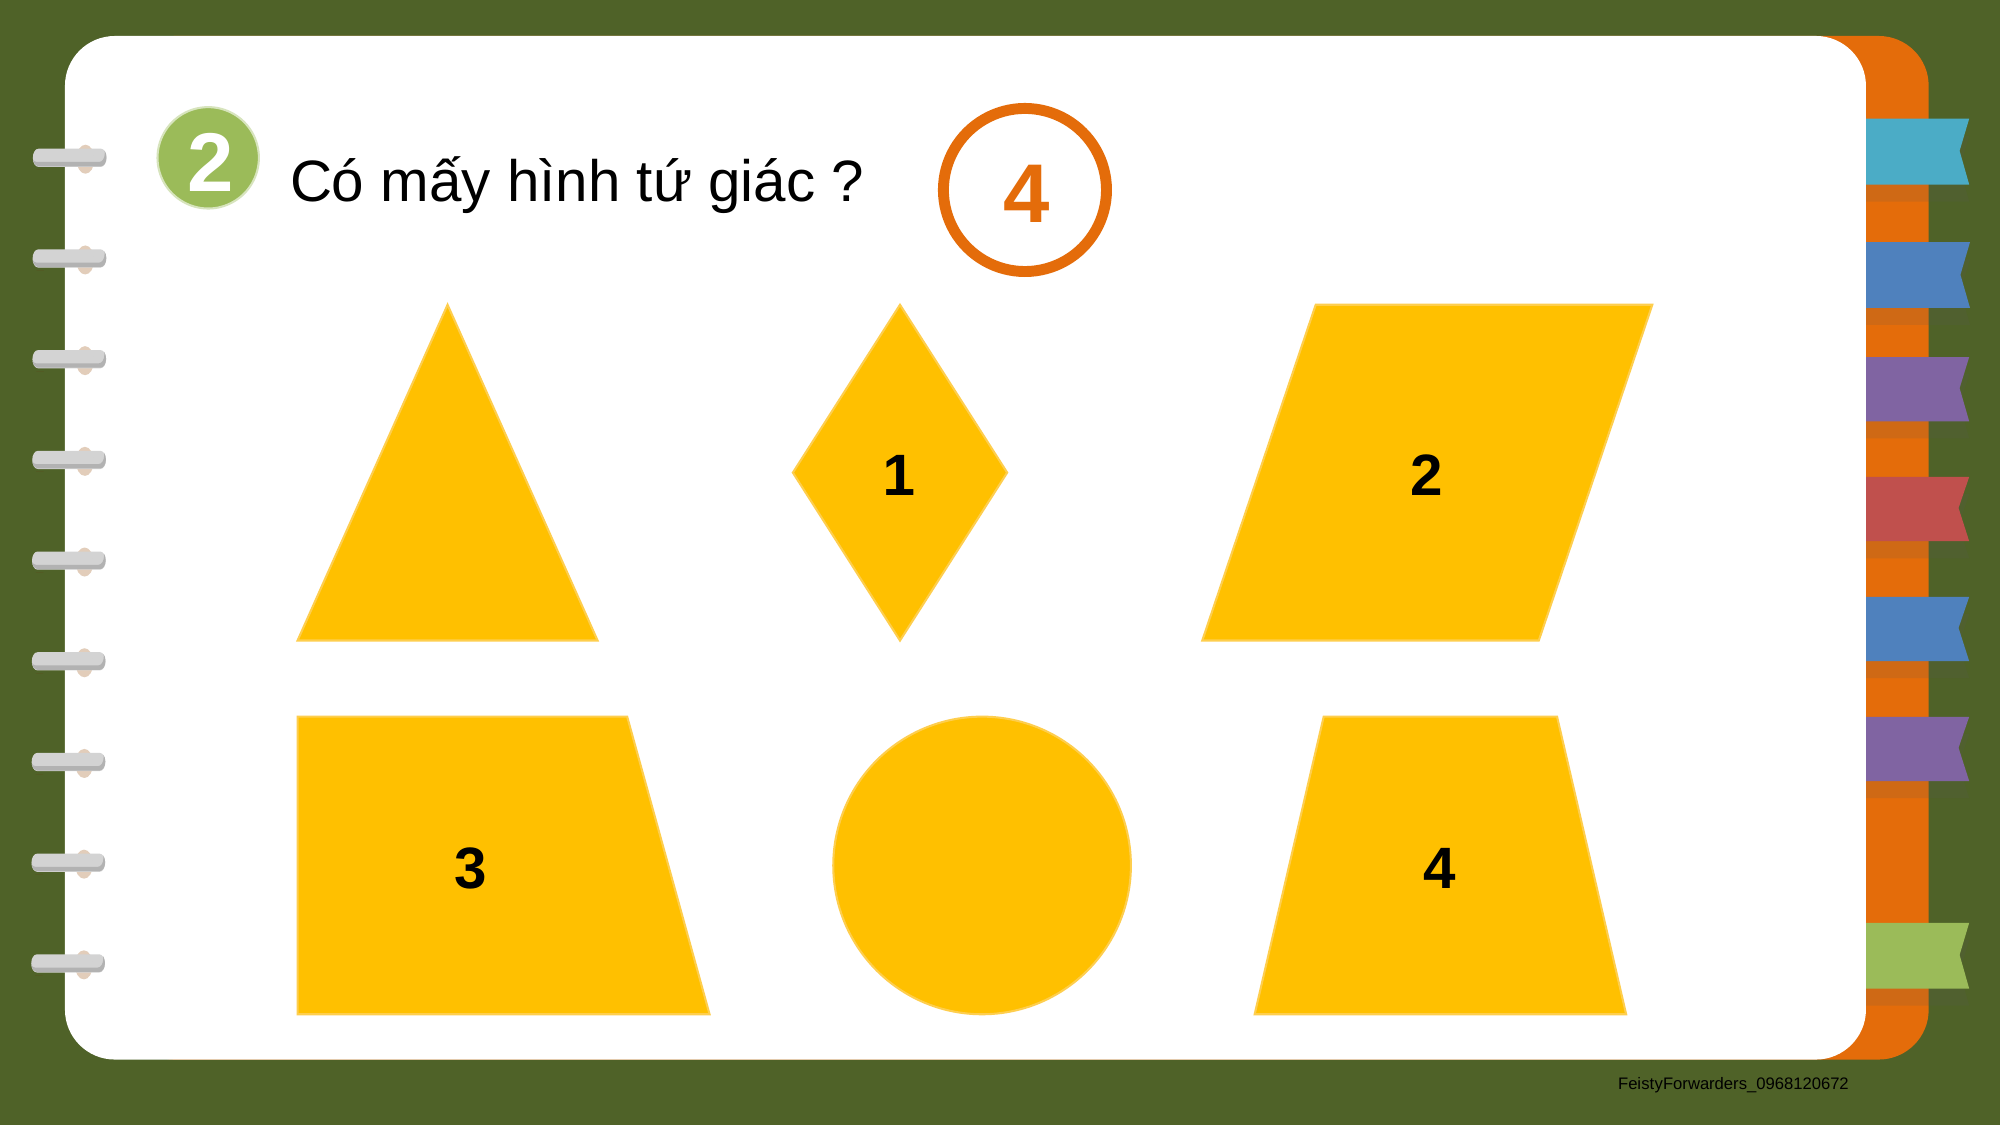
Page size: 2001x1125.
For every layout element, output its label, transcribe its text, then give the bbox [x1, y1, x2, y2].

text_box [832, 715, 1132, 1016]
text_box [157, 100, 1792, 209]
text_box [1253, 715, 1628, 1016]
text_box [791, 302, 1009, 643]
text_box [943, 108, 1107, 272]
text_box 3 [439, 822, 504, 908]
text_box [296, 715, 711, 1016]
text_box 2 [1395, 429, 1460, 515]
text_box [1200, 303, 1654, 642]
text_box 4 [1408, 822, 1473, 908]
text_box [295, 302, 600, 642]
text_box 1 [867, 429, 933, 515]
